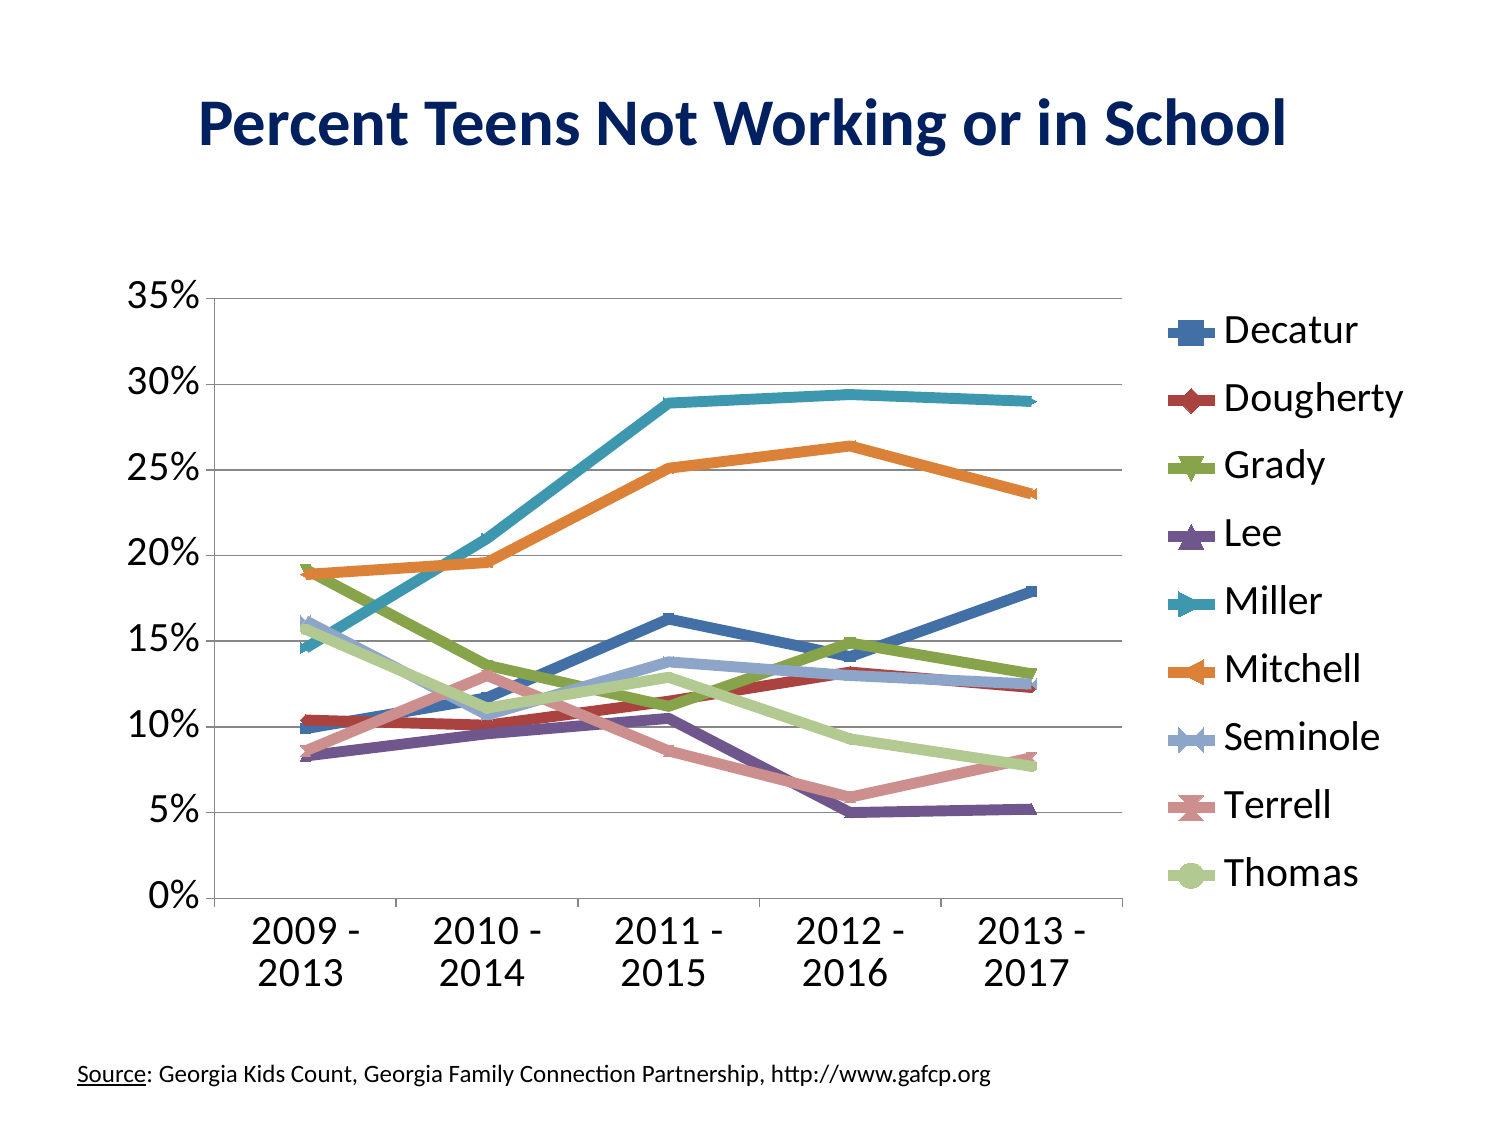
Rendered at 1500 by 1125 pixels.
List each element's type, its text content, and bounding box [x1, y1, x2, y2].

chart [99, 262, 1426, 1013]
text_box Source: Georgia Kids Count, Georgia Family Connection Partnership, http://www.gafcp.org [62, 1050, 1438, 1095]
title Percent Teens Not Working or in School [24, 24, 1463, 213]
